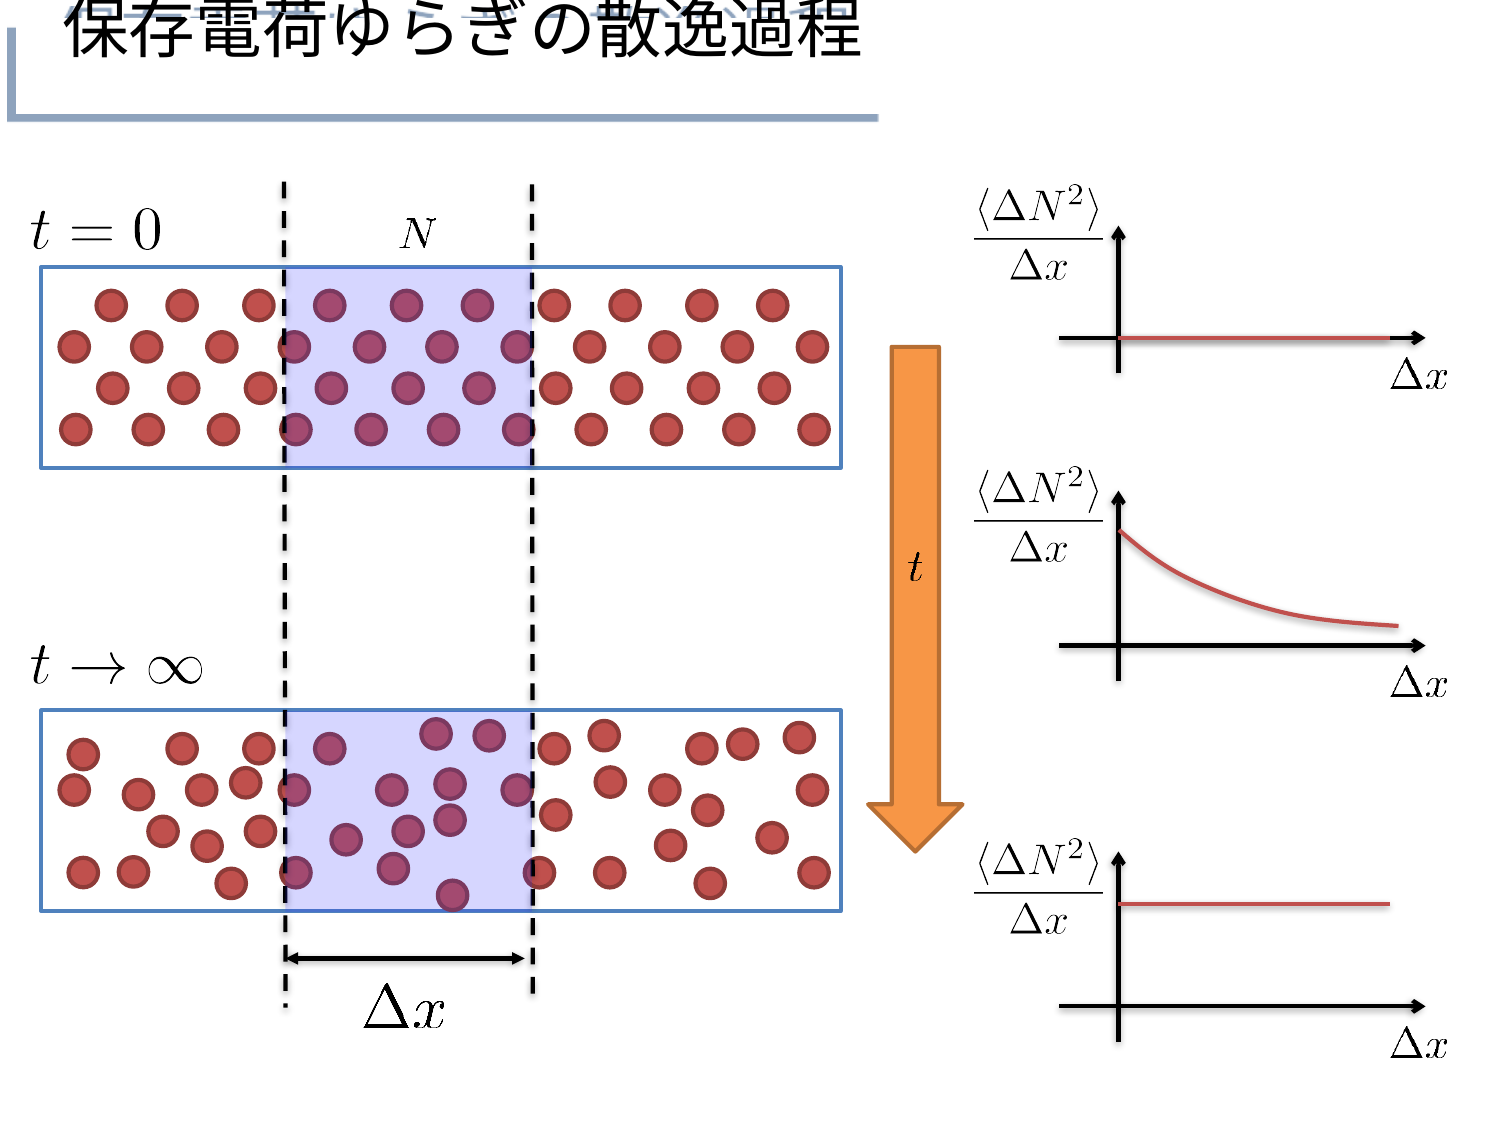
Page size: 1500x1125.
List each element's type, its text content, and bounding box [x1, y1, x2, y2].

text_box [755, 820, 789, 855]
text_box [94, 288, 129, 323]
text_box [720, 330, 755, 364]
text_box [57, 330, 92, 364]
text_box [686, 371, 721, 406]
picture [908, 552, 923, 581]
text_box [866, 344, 965, 854]
text_box [129, 330, 164, 364]
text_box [974, 466, 1448, 697]
text_box [685, 288, 719, 323]
text_box [39, 708, 278, 913]
text_box [538, 288, 572, 323]
text_box [242, 288, 276, 323]
text_box [648, 330, 682, 364]
text_box [755, 288, 790, 323]
text_box [539, 798, 573, 832]
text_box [974, 838, 1448, 1058]
title 保存電荷ゆらぎの散逸過程 [15, 17, 890, 115]
text_box [797, 412, 831, 447]
text_box [609, 371, 644, 406]
text_box [116, 855, 151, 889]
text_box [538, 731, 572, 766]
text_box [592, 855, 627, 890]
picture [398, 217, 436, 248]
text_box [184, 773, 219, 807]
text_box [95, 371, 130, 406]
text_box [131, 412, 166, 447]
text_box [797, 855, 831, 890]
text_box [166, 371, 201, 406]
text_box [593, 765, 628, 799]
text_box [243, 371, 278, 406]
picture [30, 207, 160, 250]
text_box [648, 773, 682, 807]
text_box [608, 288, 642, 323]
text_box [39, 265, 278, 470]
text_box [587, 718, 622, 753]
text_box [291, 709, 526, 914]
text_box [228, 765, 263, 800]
text_box [725, 727, 760, 761]
text_box [782, 720, 817, 755]
text_box [66, 855, 101, 890]
picture [974, 184, 1104, 280]
text_box [538, 708, 843, 913]
text_box [205, 330, 239, 364]
text_box [649, 412, 684, 447]
picture [362, 983, 444, 1028]
text_box [121, 777, 156, 812]
text_box [538, 371, 573, 406]
text_box [538, 855, 557, 890]
text_box [693, 866, 728, 901]
text_box [57, 773, 92, 807]
text_box [653, 828, 688, 863]
text_box [538, 265, 843, 470]
text_box [206, 412, 241, 447]
text_box [165, 731, 199, 766]
text_box [66, 737, 101, 772]
text_box [574, 412, 609, 447]
text_box [722, 412, 756, 447]
text_box [572, 330, 607, 364]
text_box [214, 866, 249, 901]
text_box [795, 330, 830, 364]
text_box [690, 793, 725, 828]
text_box [685, 731, 719, 766]
text_box [243, 814, 278, 849]
picture [30, 644, 202, 684]
text_box [58, 412, 93, 447]
text_box [795, 773, 830, 807]
text_box [190, 829, 224, 863]
text_box [291, 265, 526, 470]
picture [1389, 357, 1448, 390]
text_box [757, 371, 792, 406]
text_box [242, 731, 276, 766]
text_box [146, 814, 180, 849]
text_box [165, 288, 199, 323]
